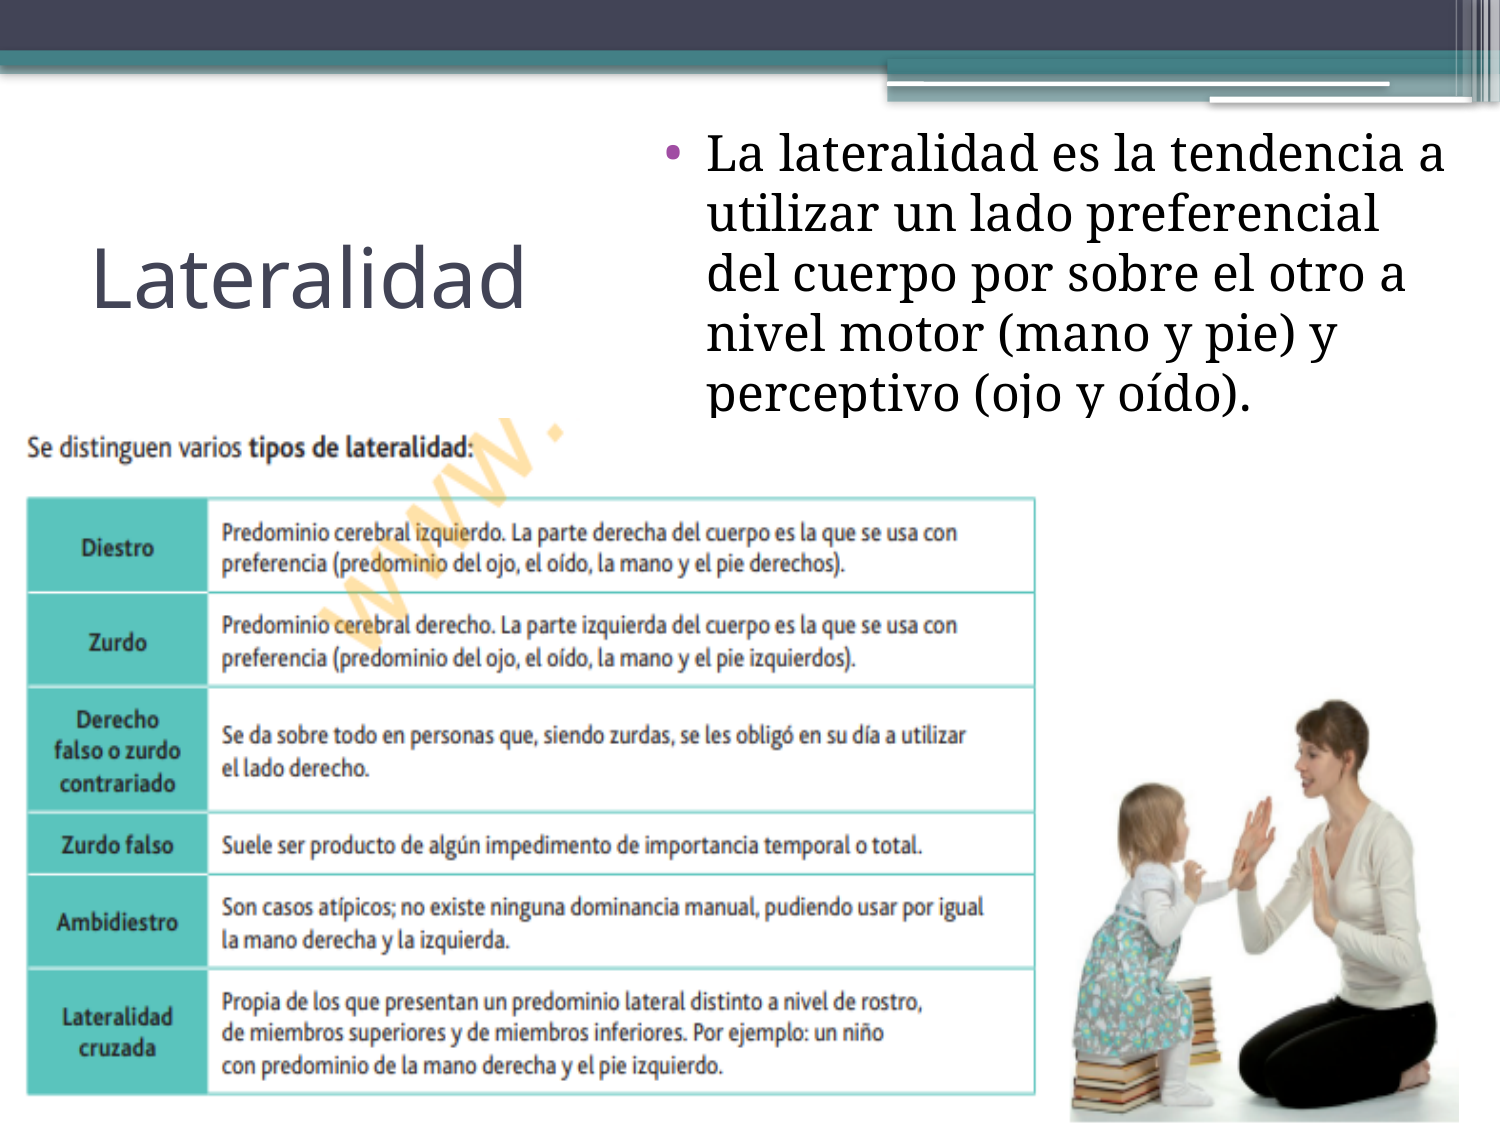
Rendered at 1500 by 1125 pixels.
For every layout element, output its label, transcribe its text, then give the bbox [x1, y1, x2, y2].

list La lateralidad es la tendencia a utilizar un lado preferencial del cuerpo por sobre el otro a nivel motor (mano y pie) y perceptivo (ojo y oído). [631, 113, 1471, 563]
title Lateralidad [75, 187, 631, 363]
picture [0, 418, 1459, 1125]
